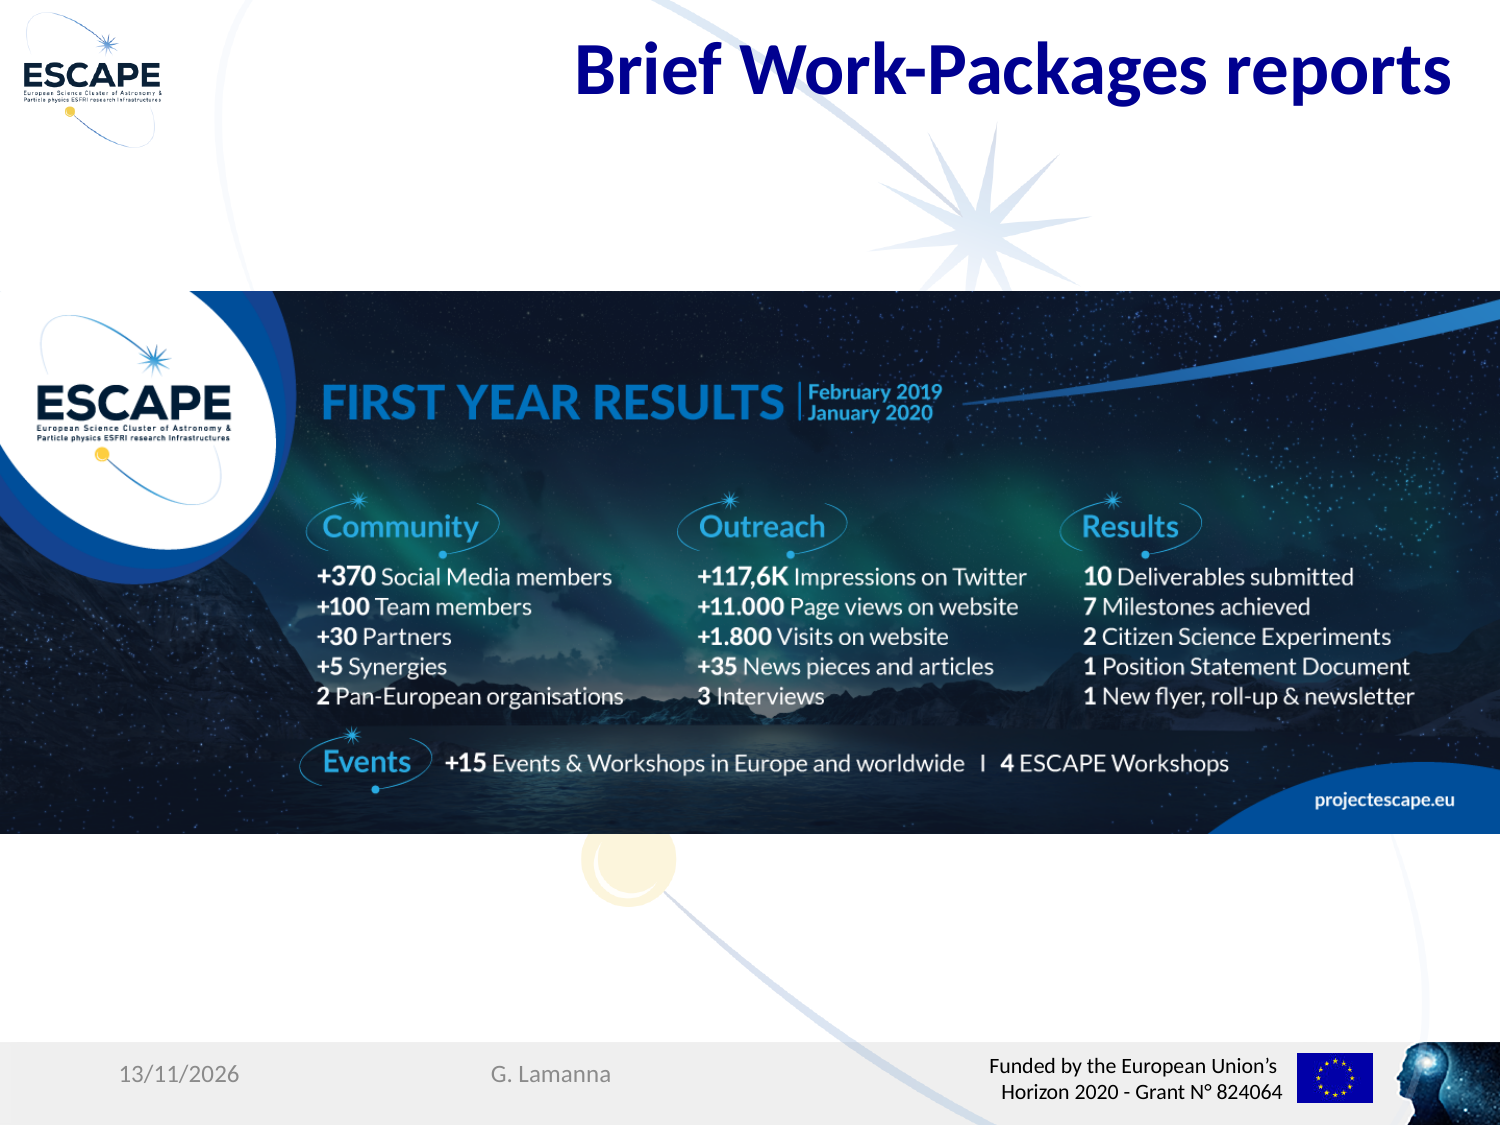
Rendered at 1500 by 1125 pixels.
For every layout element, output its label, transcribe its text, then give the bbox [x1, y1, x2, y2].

text_box Brief Work-Packages reports [206, 22, 1468, 122]
footer G. Lamanna [321, 1042, 782, 1103]
picture [0, 0, 1500, 1125]
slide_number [103, 1042, 296, 1103]
